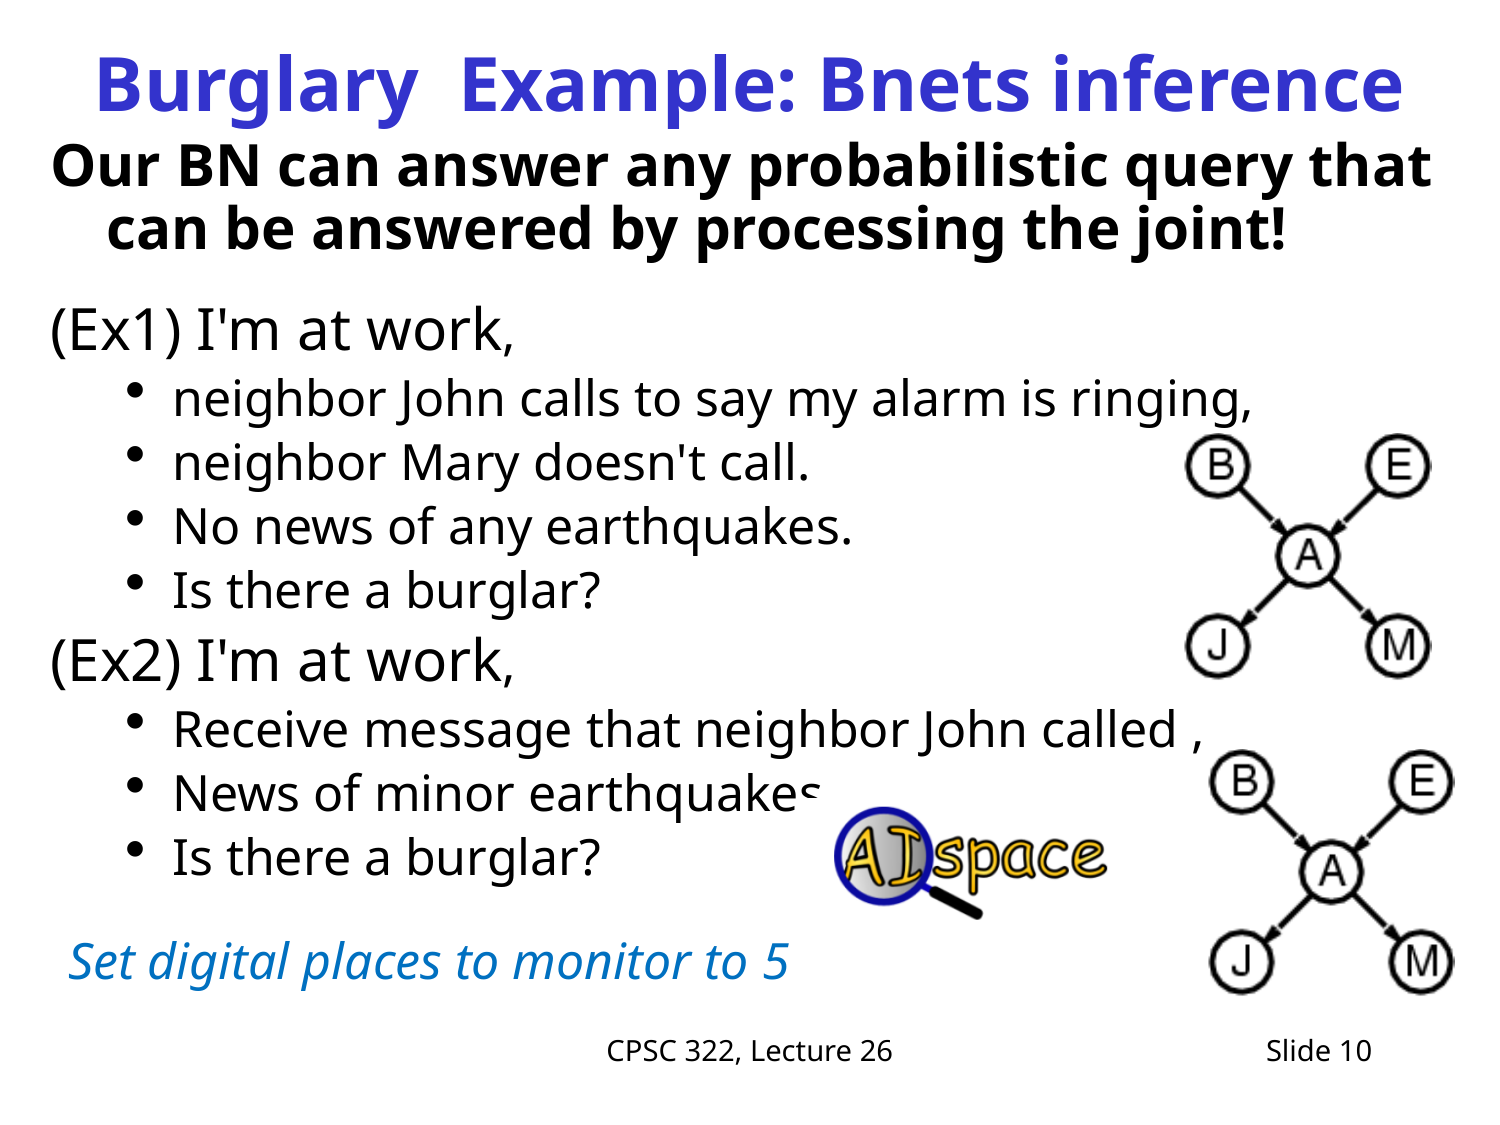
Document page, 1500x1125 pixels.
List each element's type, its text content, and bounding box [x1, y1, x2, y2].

text_box Set digital places to monitor to 5 [53, 928, 821, 1000]
title Burglary Example: Bnets inference [49, 24, 1451, 128]
picture [796, 798, 1164, 935]
picture [1183, 433, 1432, 682]
text_box Our BN can answer any probabilistic query that can be answered by processing the joint! [35, 128, 1453, 317]
picture [1206, 749, 1456, 999]
slide_number Slide 10 [1074, 1031, 1388, 1101]
list (Ex1) I'm at work, neighbor John calls to say my alarm is ringing, neighbor Mary doesn't call. No news of any earthquakes. Is there a burglar? (Ex2) I'm at work, Receive message that neighbor John called , News of minor earthquakes. Is there a burglar? [34, 292, 1454, 1031]
footer CPSC 322, Lecture 26 [512, 1031, 988, 1101]
